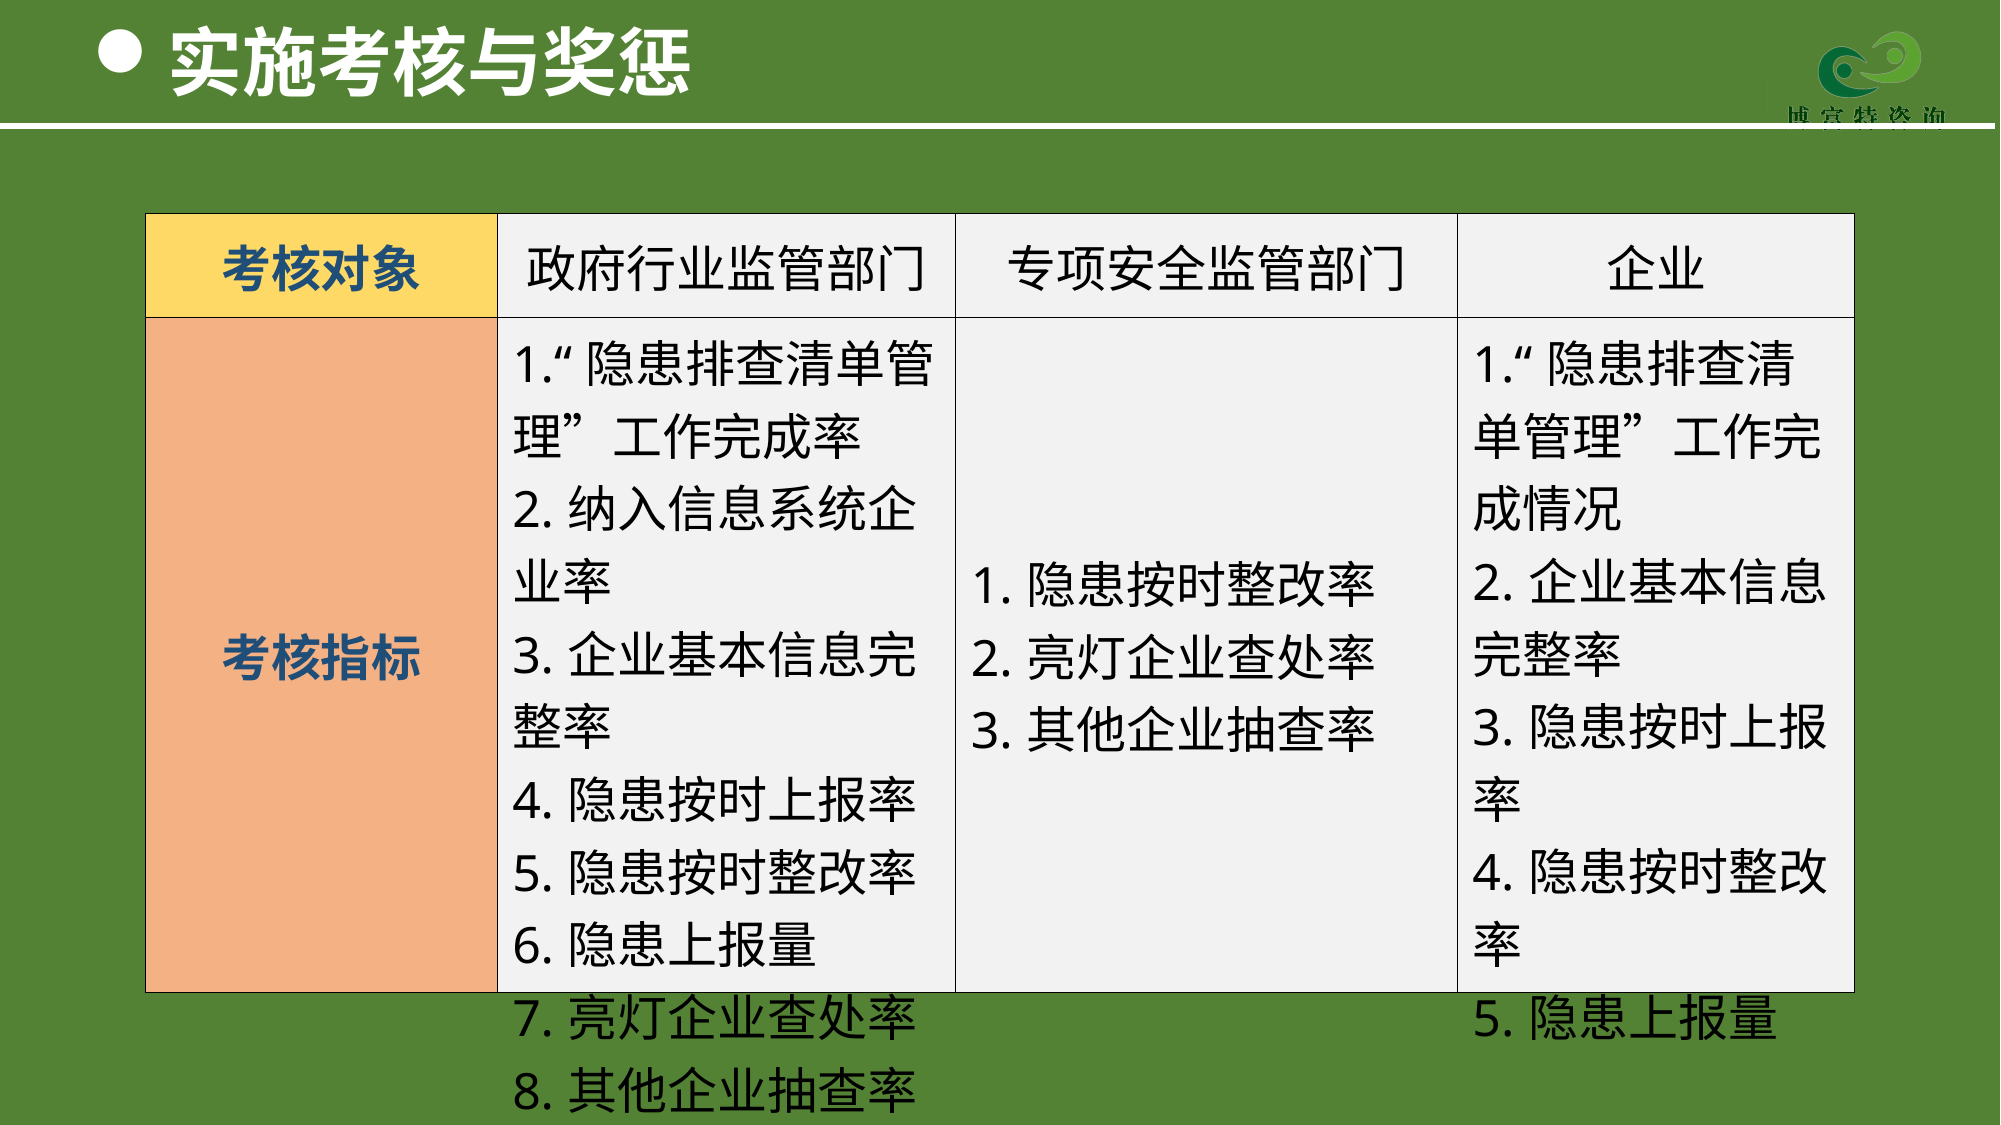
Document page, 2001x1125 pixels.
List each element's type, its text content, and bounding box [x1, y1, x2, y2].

table_header 企业 [1458, 214, 1854, 317]
table_cell 1.“隐患排查清单管理”工作完成情况 2.企业基本信息完整率 3.隐患按时上报率 4.隐患按时整改率 5.隐患上报量 [1458, 318, 1854, 992]
table_header 考核对象 [146, 214, 497, 317]
table_cell 1.隐患按时整改率 2.亮灯企业查处率 3.其他企业抽查率 [956, 318, 1457, 992]
table_cell 1.“隐患排查清单管理”工作完成率 2.纳入信息系统企业率 3.企业基本信息完整率 4.隐患按时上报率 5.隐患按时整改率 6.隐患上报量 7.亮灯企业查处率 8.其他企业抽查率 [498, 318, 955, 992]
picture [1767, 129, 1971, 134]
table_header 专项安全监管部门 [956, 214, 1457, 317]
text_box 实施考核与奖惩 [78, 8, 1000, 114]
table_header 政府行业监管部门 [498, 214, 955, 317]
picture [1767, 31, 1971, 123]
table_cell 考核指标 [146, 318, 497, 992]
